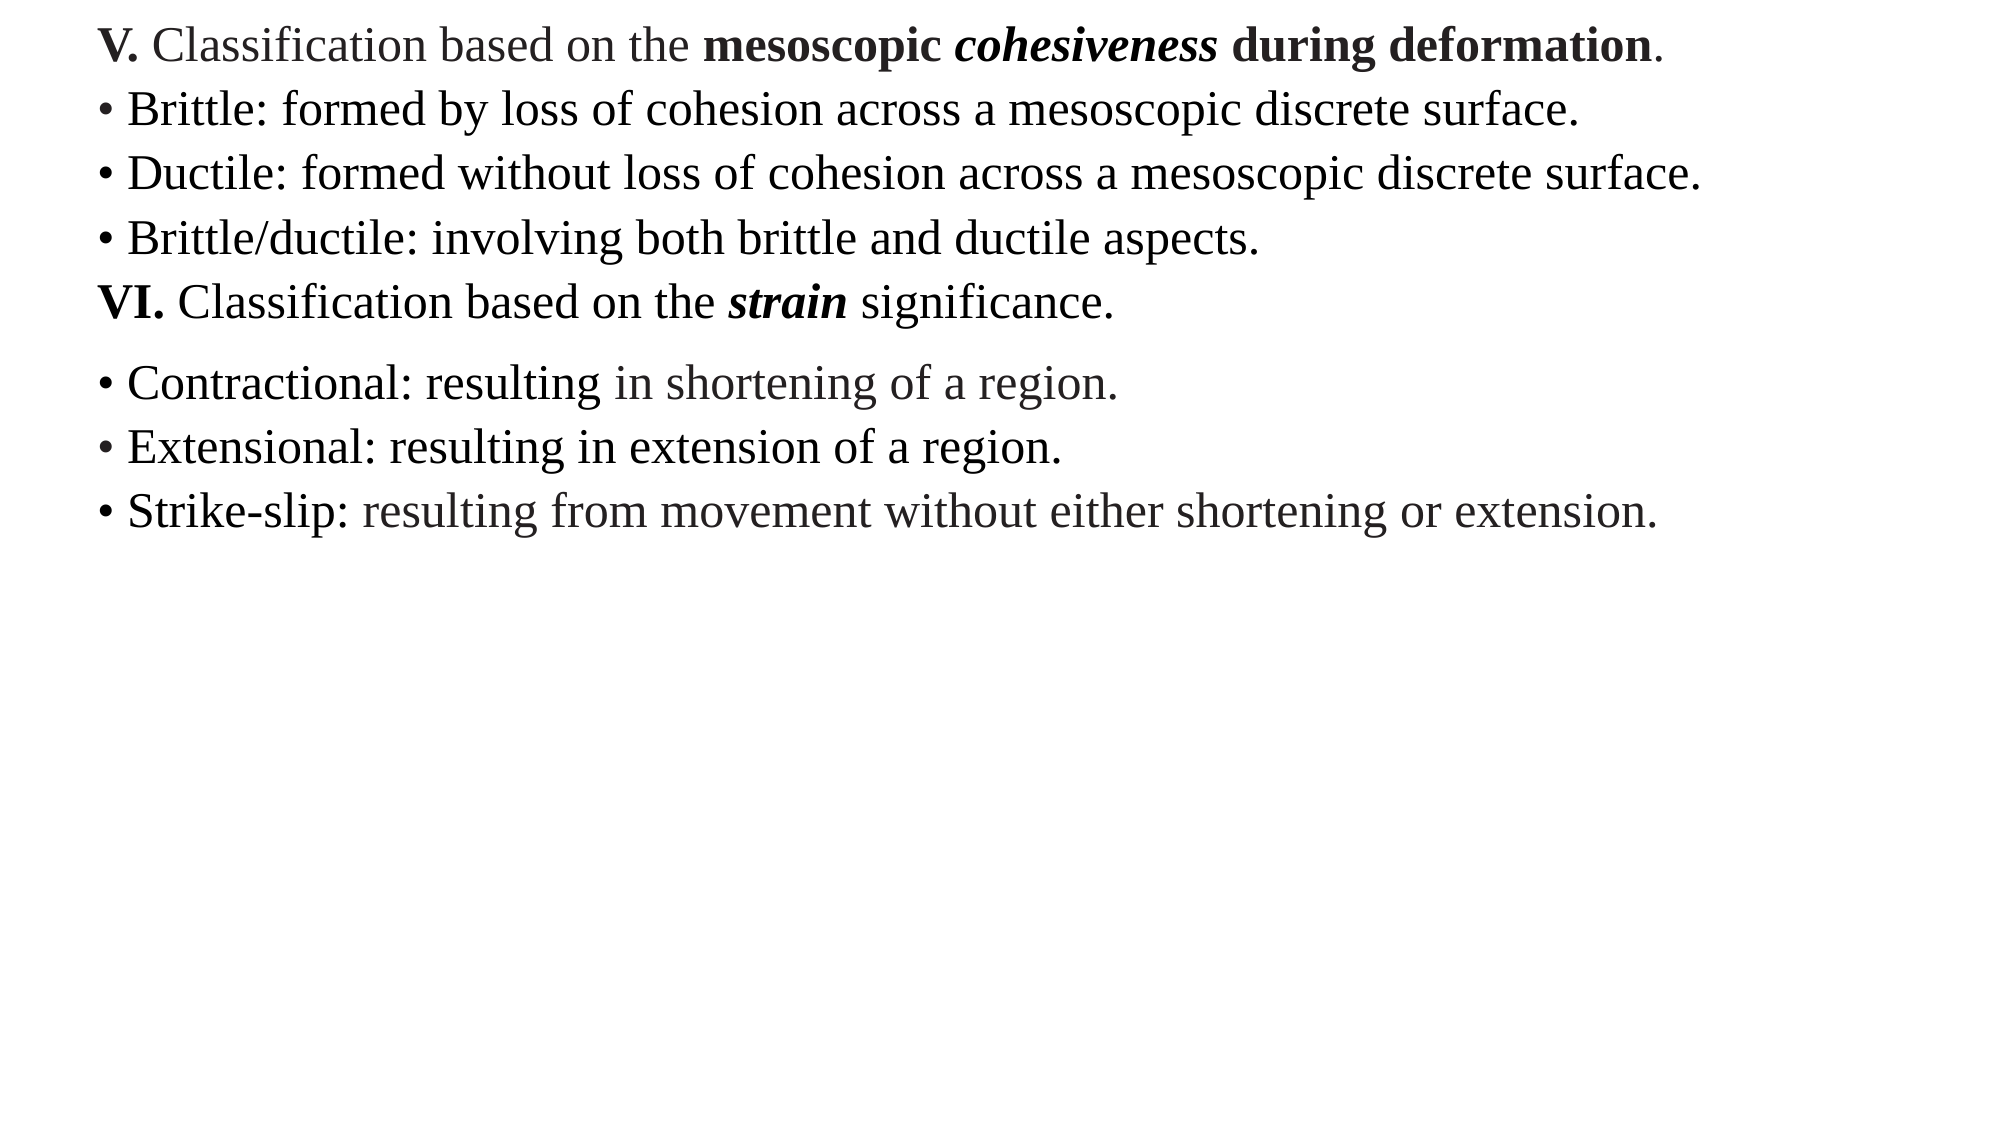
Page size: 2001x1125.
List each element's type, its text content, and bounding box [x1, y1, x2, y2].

text_box V. Classification based on the mesoscopic cohesiveness during deformation. • Brittle: formed by loss of cohesion across a mesoscopic discrete surface. • Ductile: formed without loss of cohesion across a mesoscopic discrete surface. • Brittle/ductile: involving both brittle and ductile aspects. VI. Classification based on the strain significance. • Contractional: resulting in shortening of a region. • Extensional: resulting in extension of a region. • Strike-slip: resulting from movement without either shortening or extension. [0, 0, 2000, 545]
